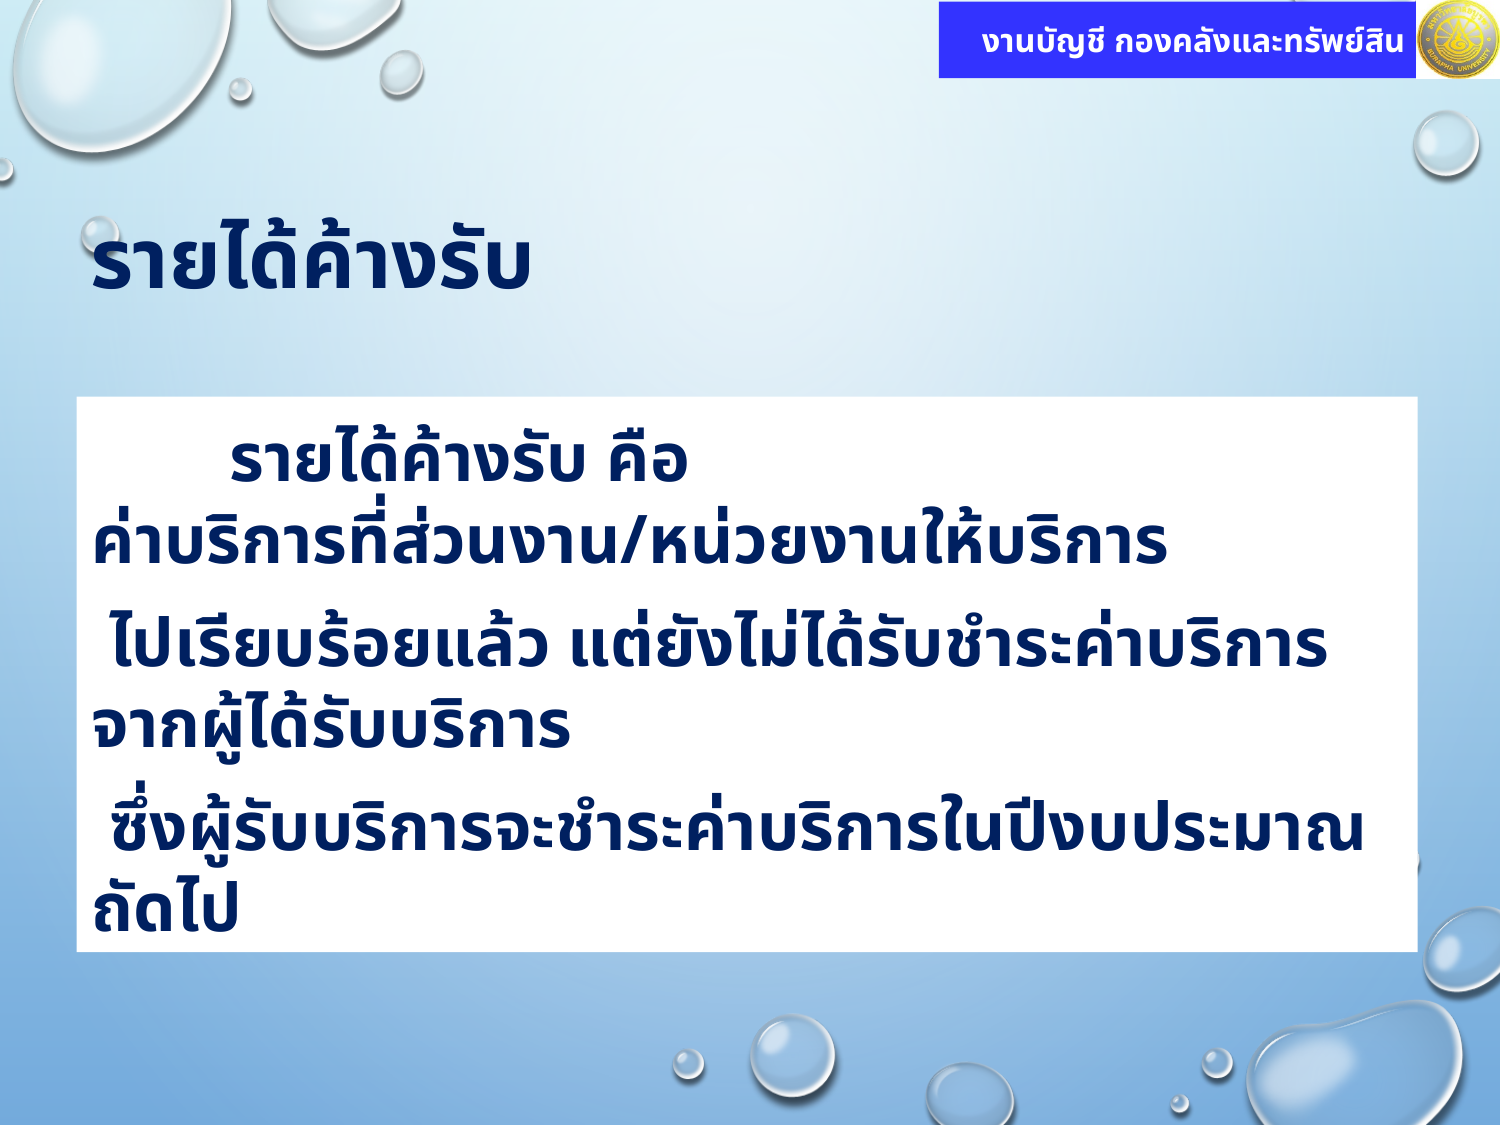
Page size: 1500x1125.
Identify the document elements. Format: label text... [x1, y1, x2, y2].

title รายได้ค้างรับ [75, 203, 1424, 320]
text_box รายได้ค้างรับ คือ ค่าบริการที่ส่วนงาน/หน่วยงานให้บริการ ไปเรียบร้อยแล้ว แต่ยังไม่ได้รับชำระค่าบริการจากผู้ได้รับบริการ ซึ่งผู้รับบริการจะชำระค่าบริการในปีงบประมาณถัดไป [76, 396, 1418, 953]
picture [0, 0, 1500, 1125]
text_box งานบัญชี กองคลังและทรัพย์สิน [938, 1, 1412, 79]
